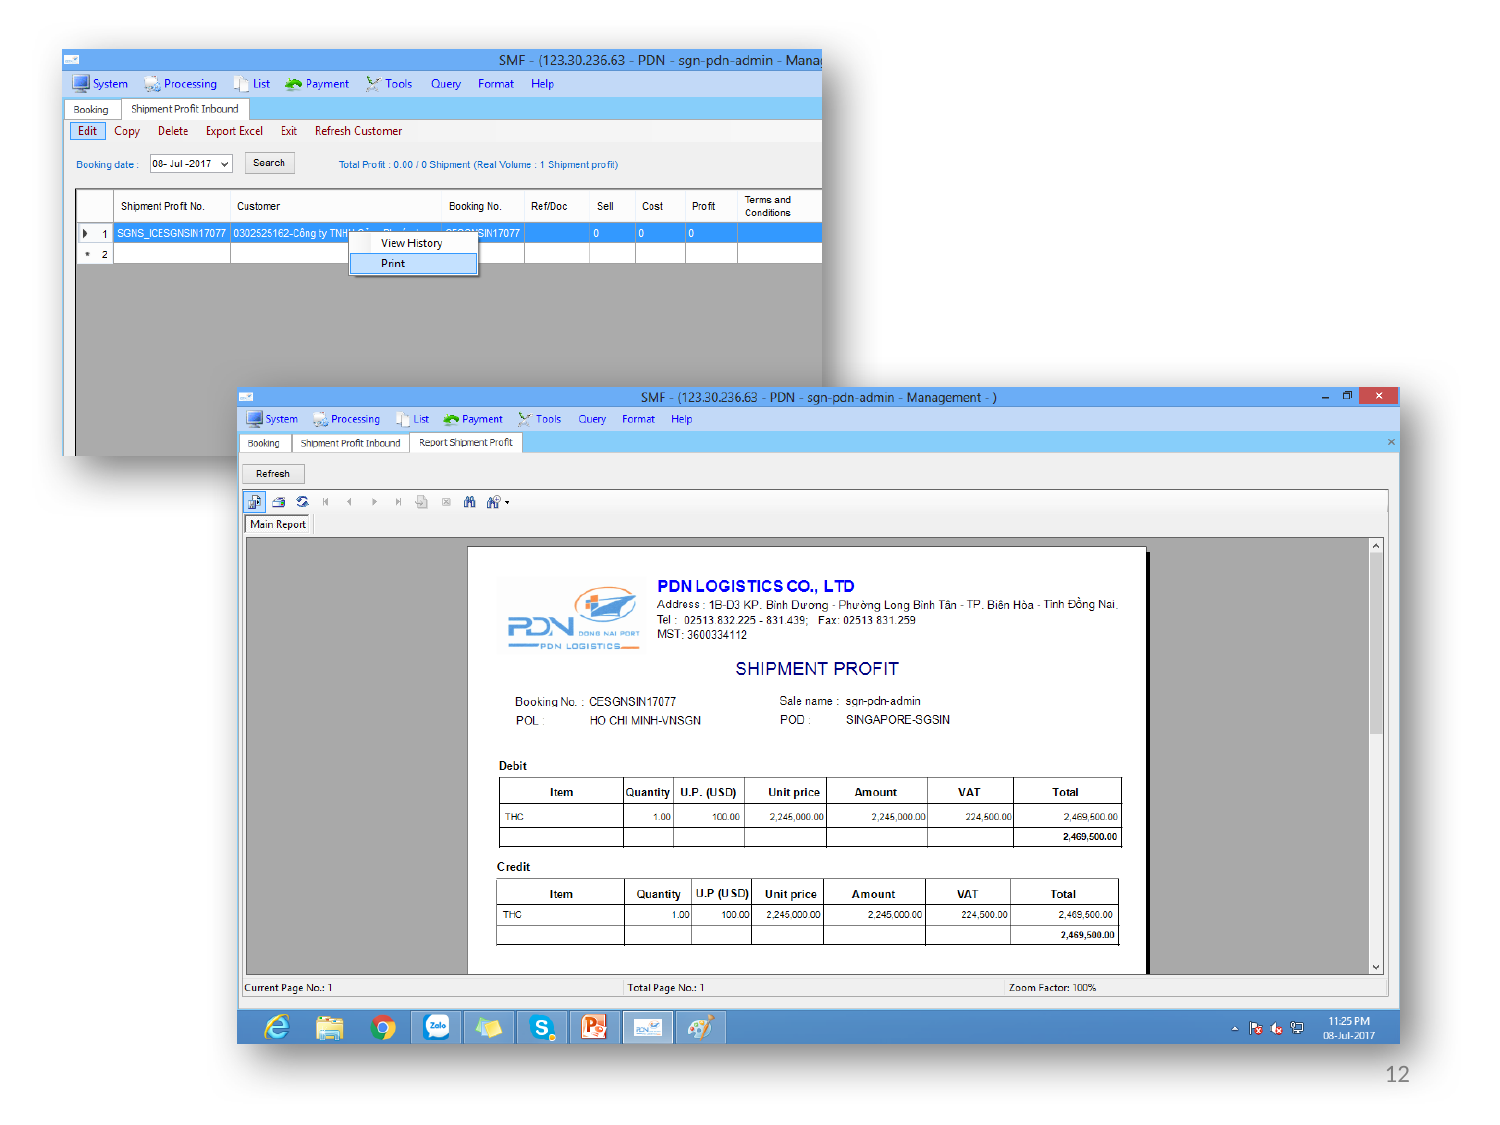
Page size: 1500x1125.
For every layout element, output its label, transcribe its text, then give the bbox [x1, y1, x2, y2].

picture [62, 49, 1401, 1045]
slide_number 12 [1074, 1042, 1425, 1103]
